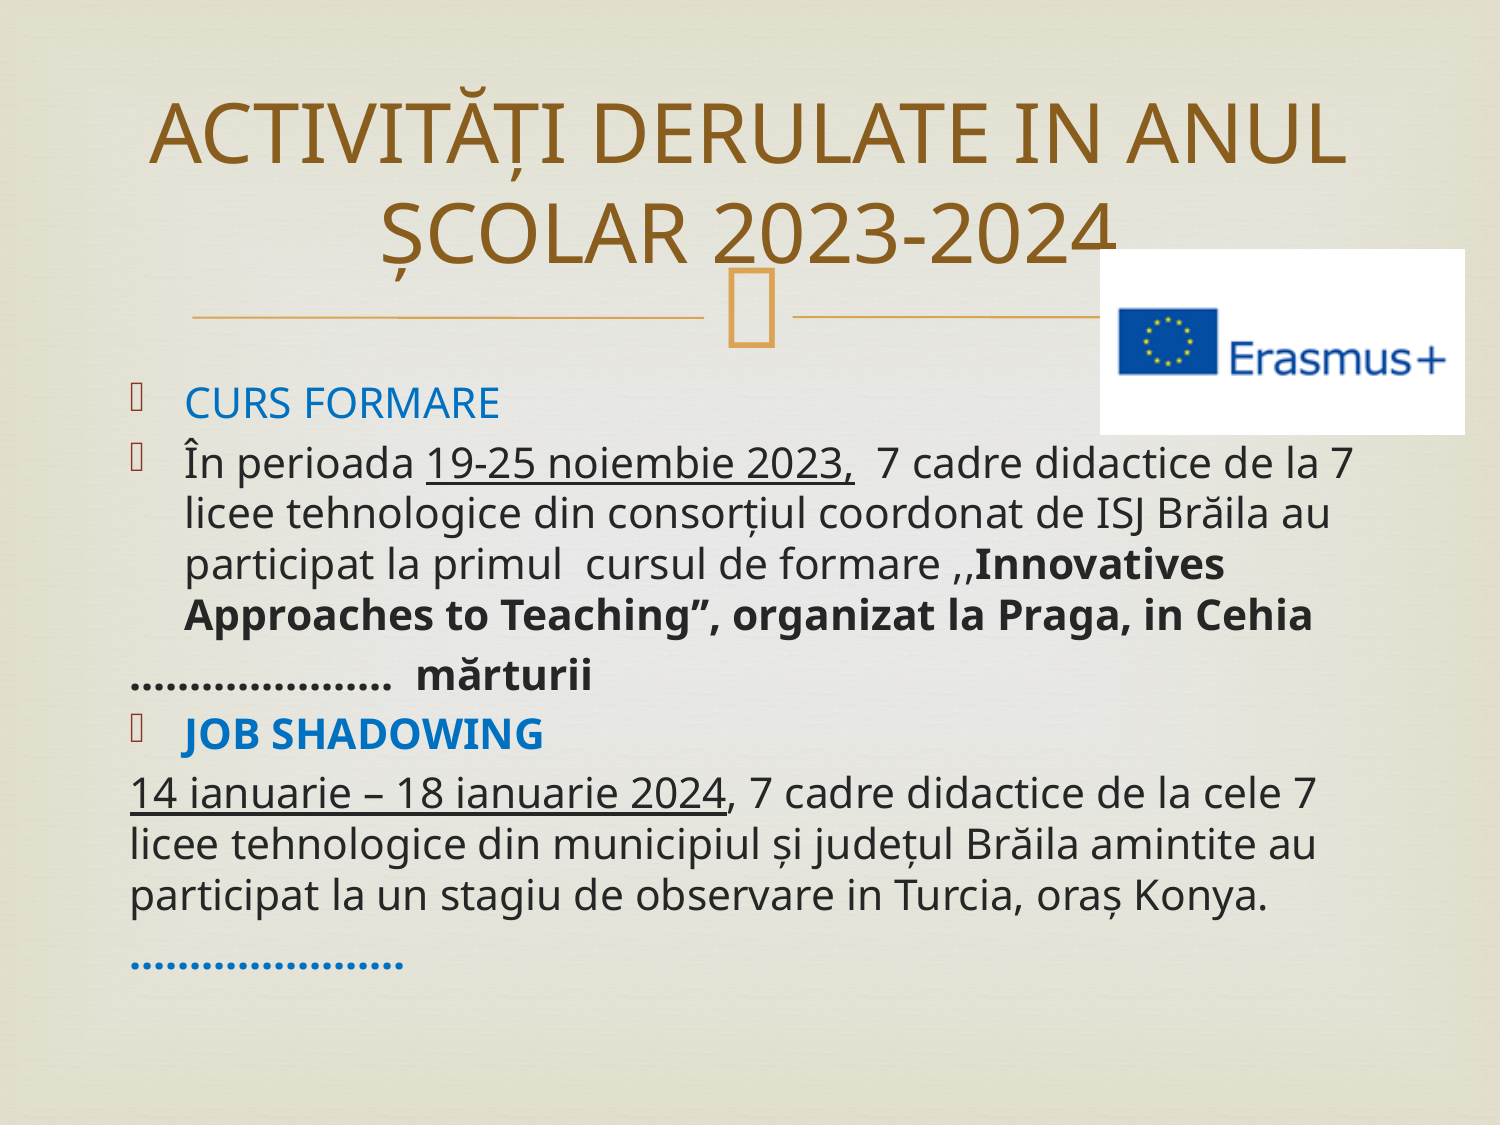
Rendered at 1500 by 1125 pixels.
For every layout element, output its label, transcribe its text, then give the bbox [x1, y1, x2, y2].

list CURS FORMARE În perioada 19-25 noiembie 2023, 7 cadre didactice de la 7 licee tehnologice din consorțiul coordonat de ISJ Brăila au participat la primul cursul de formare ,,Innovatives Approaches to Teaching’’, organizat la Praga, in Cehia ...................... mărturii JOB SHADOWING 14 ianuarie – 18 ianuarie 2024, 7 cadre didactice de la cele 7 licee tehnologice din municipiul și județul Brăila amintite au participat la un stagiu de observare in Turcia, oraș Konya. ....................... [114, 368, 1386, 1063]
picture [1099, 249, 1465, 435]
title ACTIVITĂȚI DERULATE IN ANUL ȘCOLAR 2023-2024 [112, 93, 1386, 267]
